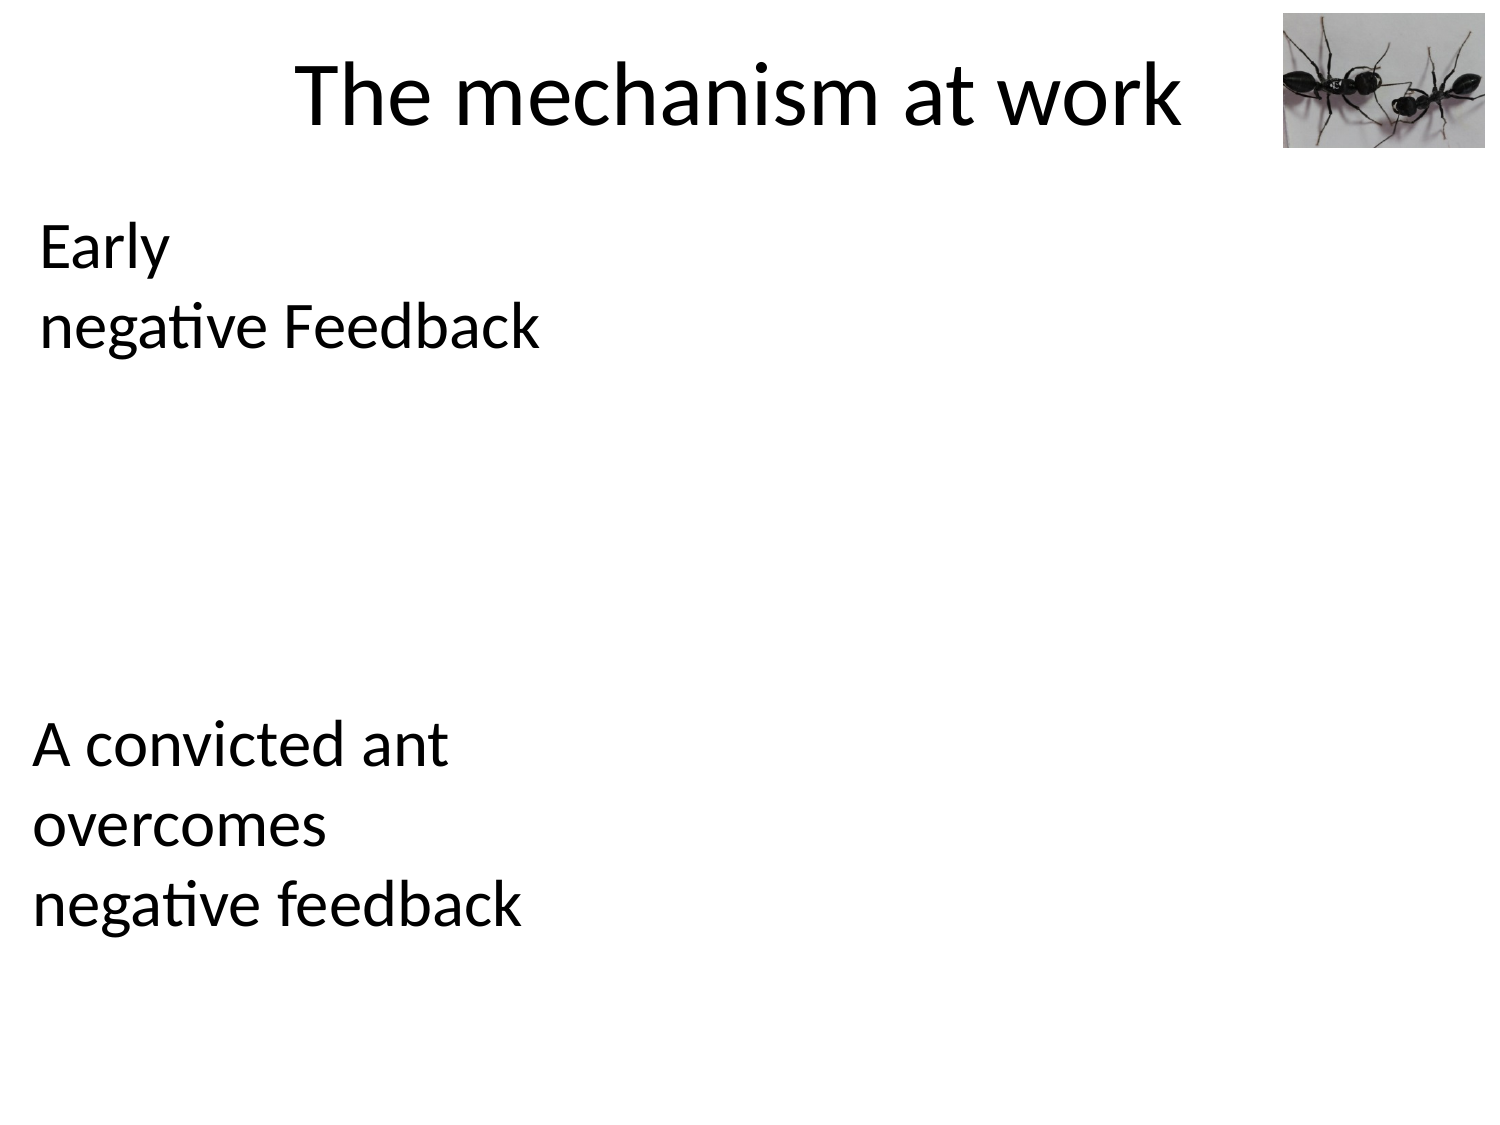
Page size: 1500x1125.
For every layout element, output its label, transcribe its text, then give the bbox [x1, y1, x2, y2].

title The mechanism at work [64, 0, 1415, 183]
text_box A convicted ant overcomes negative feedback [17, 692, 553, 947]
text_box Early negative Feedback [24, 194, 556, 370]
picture [1283, 13, 1485, 149]
